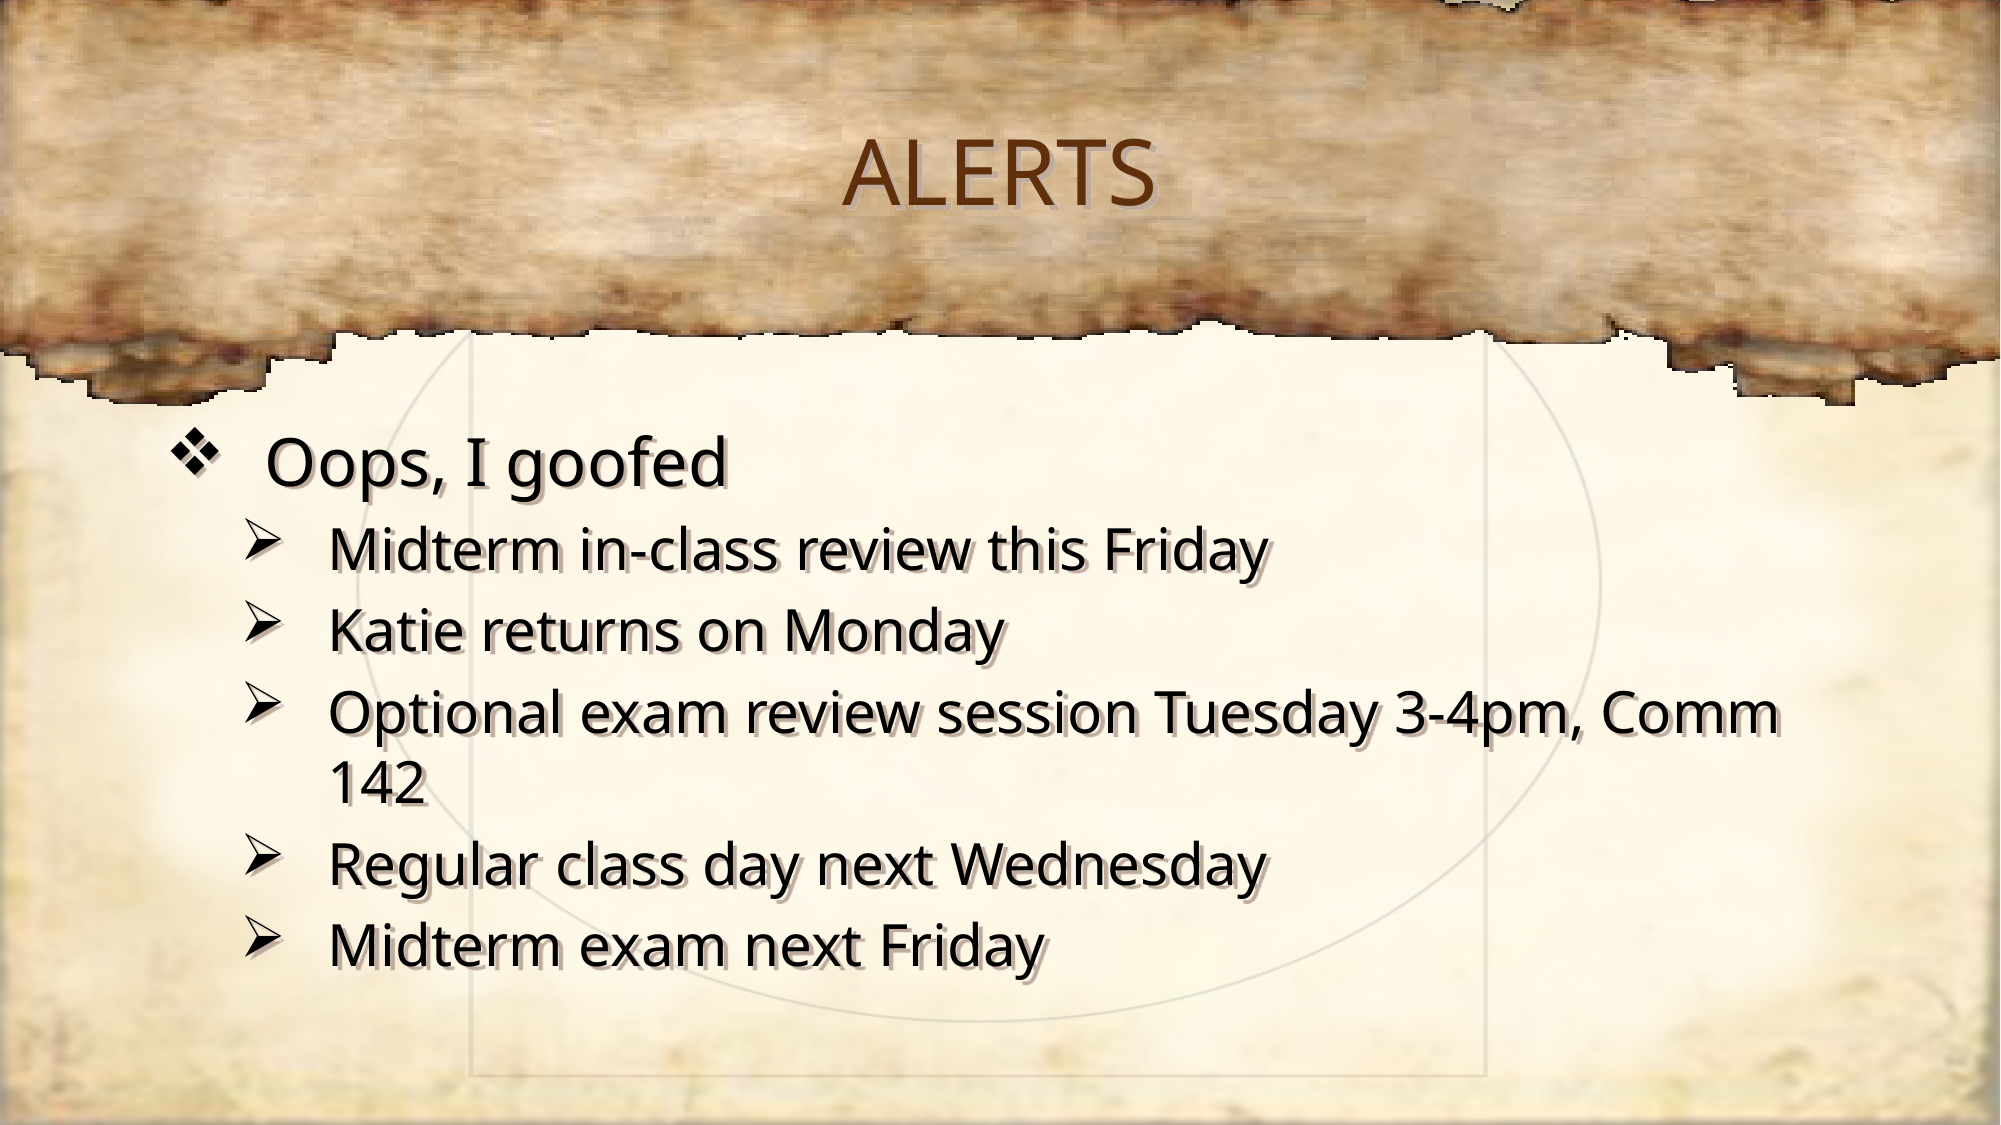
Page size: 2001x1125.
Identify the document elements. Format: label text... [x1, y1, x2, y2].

title ALERTS [150, 75, 1850, 263]
list Oops, I goofed Midterm in-class review this Friday Katie returns on Monday Optional exam review session Tuesday 3-4pm, Comm 142 Regular class day next Wednesday Midterm exam next Friday [150, 412, 1850, 1050]
picture [0, 0, 2001, 1125]
